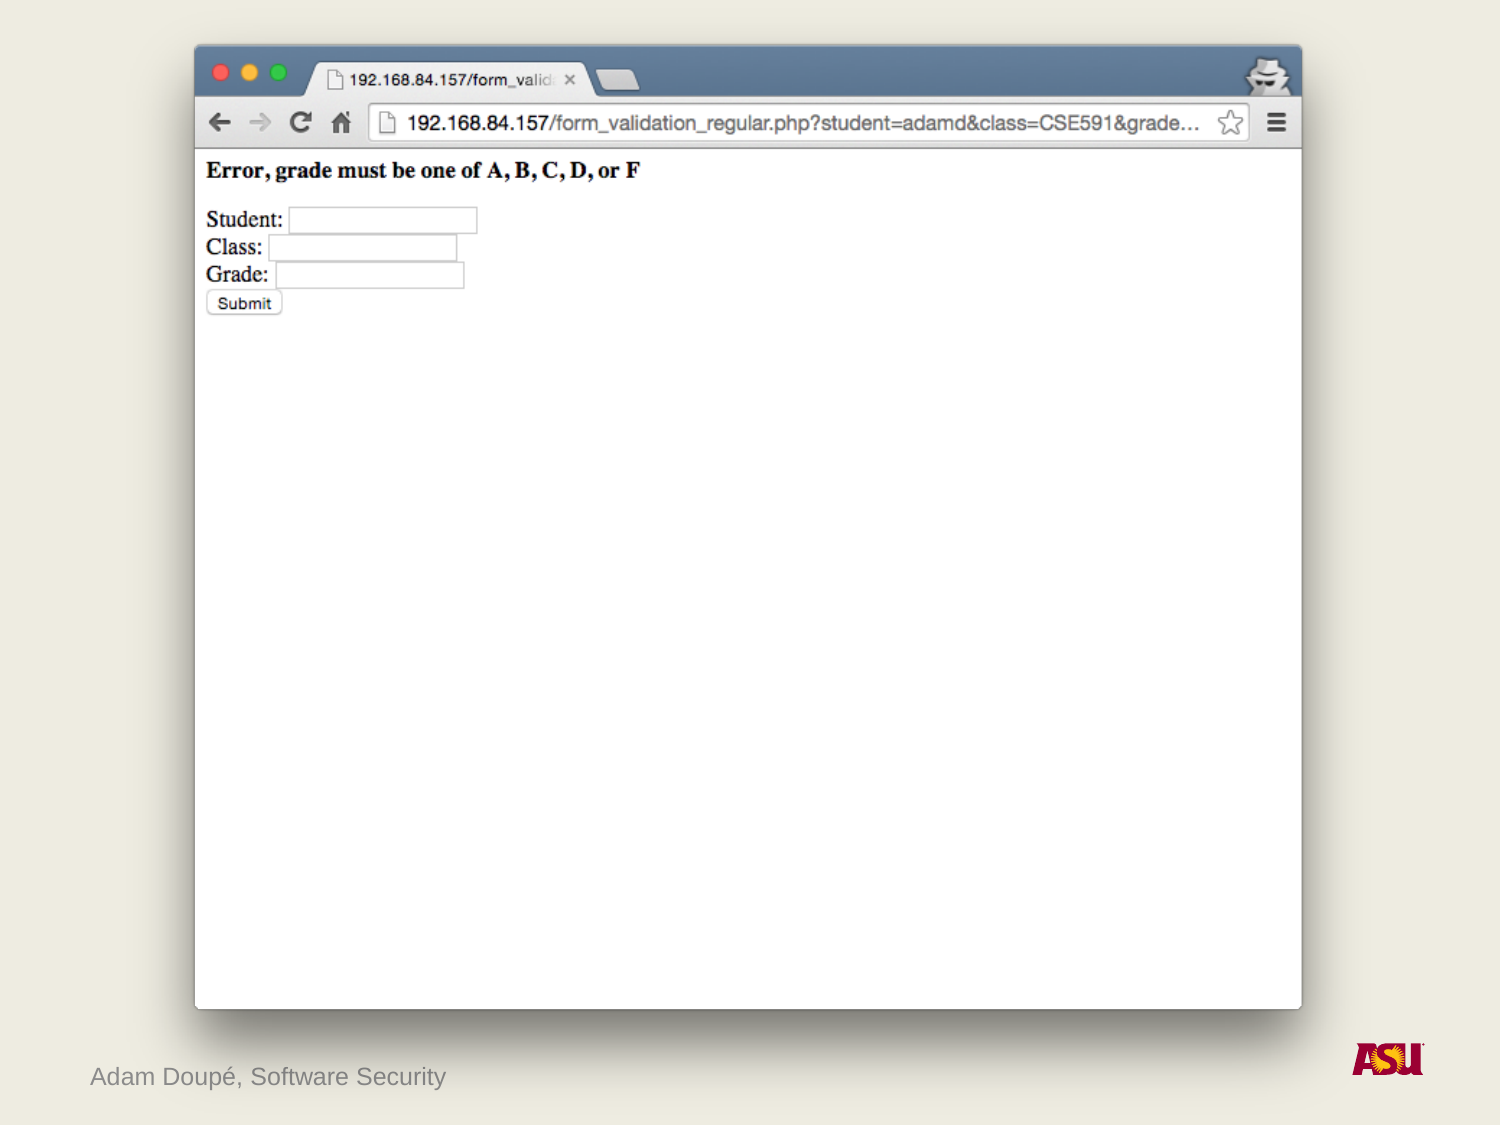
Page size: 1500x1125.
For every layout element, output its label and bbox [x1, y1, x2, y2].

picture [114, 0, 1383, 1125]
